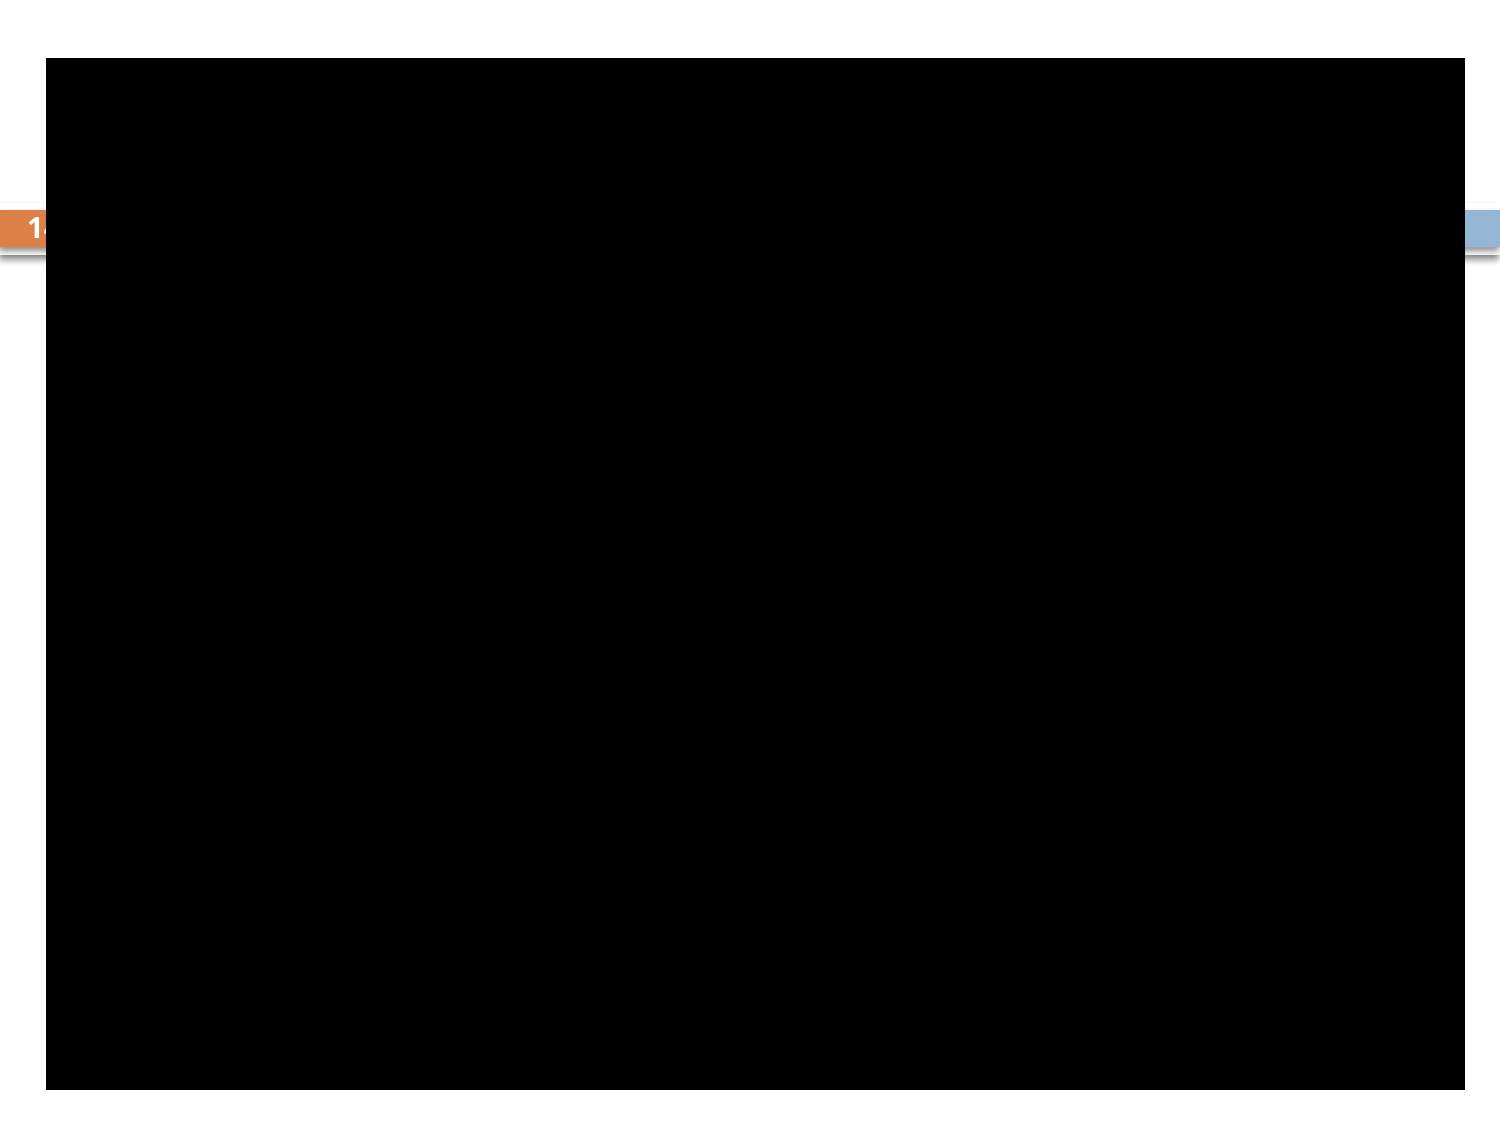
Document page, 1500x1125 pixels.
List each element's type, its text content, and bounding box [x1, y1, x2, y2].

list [46, 58, 1466, 1091]
slide_number 14 [0, 208, 41, 249]
